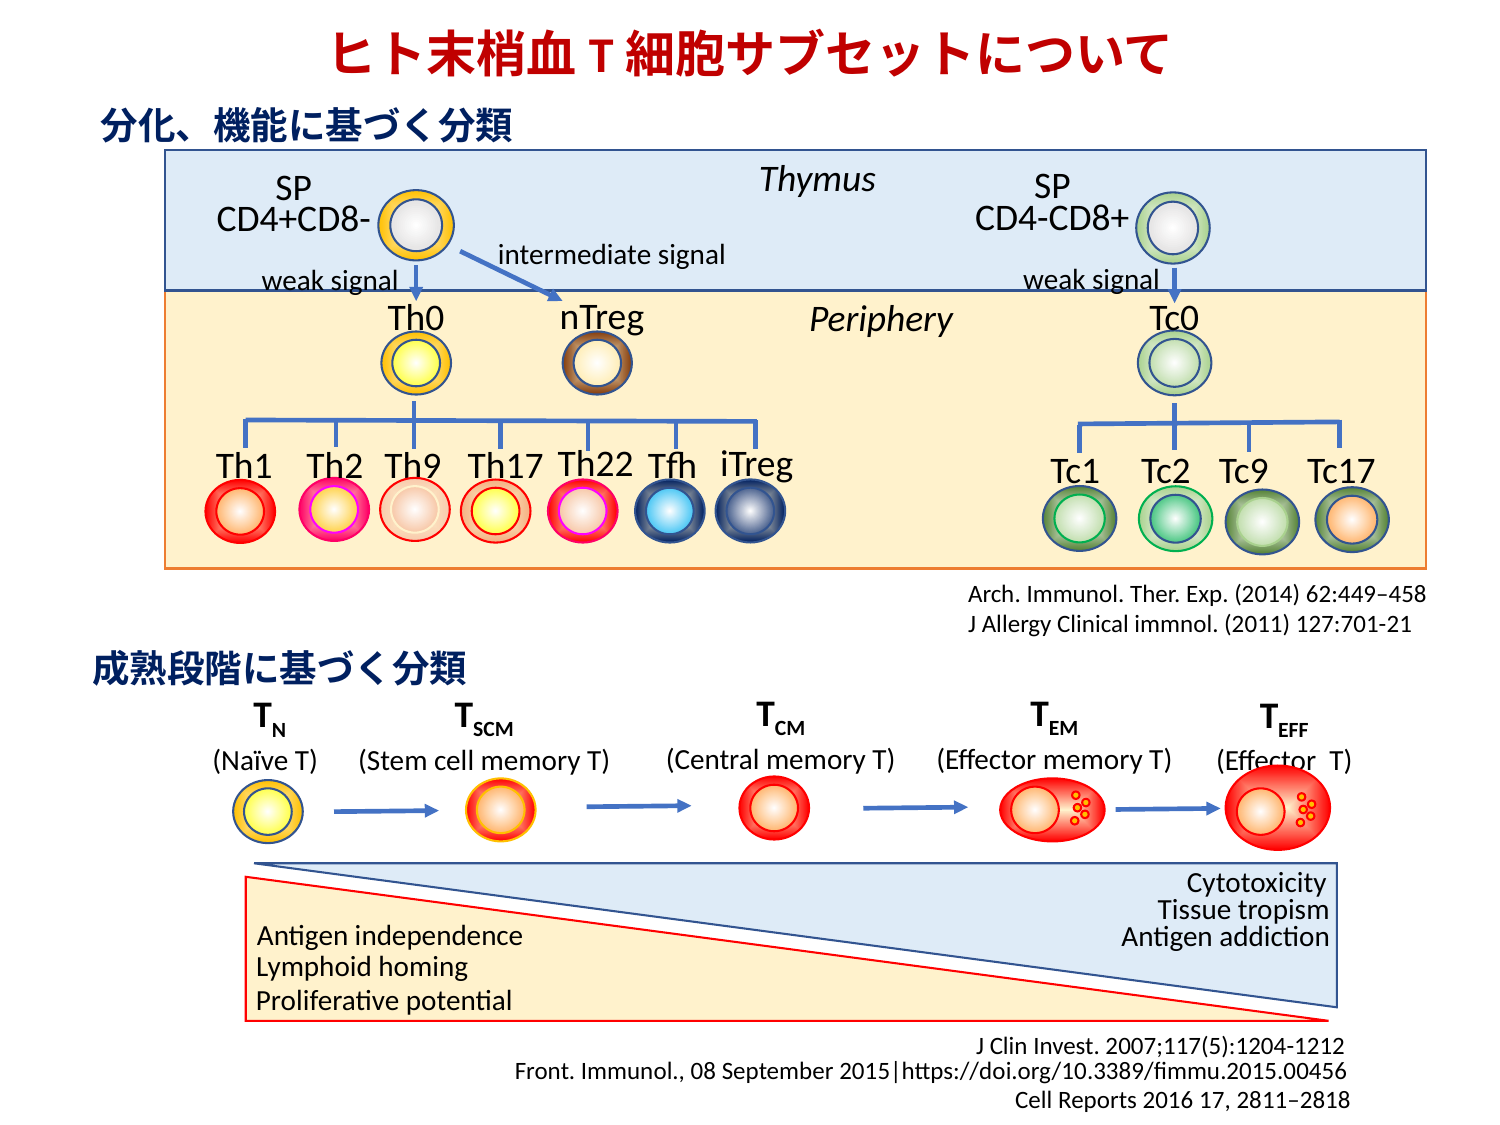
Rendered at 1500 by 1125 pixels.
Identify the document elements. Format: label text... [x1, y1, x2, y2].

text_box Cell Reports 2016 17, 2811–2818 [1000, 1076, 1367, 1121]
text_box Arch. Immunol. Ther. Exp. (2014) 62:449–458 J Allergy Clinical immnol. (2011) 127:701-21 [953, 570, 1443, 646]
text_box Tc2 [1126, 438, 1204, 499]
text_box Tissue tropism [1142, 882, 1345, 933]
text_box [1138, 486, 1213, 552]
text_box Th2 [291, 433, 369, 493]
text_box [715, 479, 786, 543]
text_box TCM (Central memory T) [651, 681, 911, 783]
text_box SP CD4+CD8- [201, 169, 386, 247]
text_box Tc1 [1035, 438, 1116, 499]
text_box Tc9 [1204, 438, 1284, 499]
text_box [299, 477, 370, 541]
text_box Antigen addiction [1106, 910, 1345, 961]
text_box Antigen independence [242, 908, 539, 959]
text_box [205, 479, 276, 543]
text_box weak signal [1008, 253, 1176, 303]
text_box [1137, 330, 1212, 396]
text_box [484, 914, 1329, 1022]
text_box nTreg [544, 284, 660, 345]
text_box Th22 [542, 431, 649, 492]
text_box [460, 479, 531, 543]
text_box Lymphoid homing [241, 939, 484, 990]
text_box [244, 875, 489, 908]
text_box iTreg [705, 431, 809, 492]
text_box Th0 [372, 285, 460, 346]
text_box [233, 780, 303, 844]
text_box TEM (Effector memory T) [921, 681, 1188, 783]
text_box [547, 479, 618, 543]
text_box Th9 [369, 433, 452, 493]
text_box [635, 479, 705, 543]
text_box Th17 [452, 433, 547, 493]
text_box [253, 862, 1338, 1009]
text_box [164, 292, 1427, 570]
text_box Thymus [744, 146, 891, 207]
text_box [739, 776, 810, 840]
text_box Proliferative potential [241, 973, 528, 1024]
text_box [1315, 487, 1389, 553]
text_box Front. Immunol., 08 September 2015|https://doi.org/10.3389/fimmu.2015.00456 [500, 1047, 1378, 1093]
text_box TEFF (Effector T) [1201, 683, 1368, 785]
text_box Tc0 [1134, 285, 1214, 346]
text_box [1042, 485, 1117, 551]
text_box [381, 331, 451, 395]
text_box ヒト末梢血T細胞サブセットについて [311, 15, 1189, 91]
text_box J Clin Invest. 2007;117(5):1204-1212 [961, 1022, 1361, 1047]
text_box intermediate signal [483, 228, 741, 278]
text_box Th1 [201, 433, 288, 493]
text_box 分化、機能に基づく分類 [85, 94, 529, 155]
text_box 成熟段階に基づく分類 [77, 637, 483, 698]
text_box TSCM (Stem cell memory T) [337, 682, 631, 784]
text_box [378, 190, 454, 261]
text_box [1000, 778, 1105, 842]
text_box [380, 477, 450, 541]
text_box Tc17 [1292, 438, 1391, 499]
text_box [460, 251, 563, 301]
text_box SP CD4-CD8+ [960, 167, 1145, 245]
text_box Periphery [794, 286, 969, 347]
text_box Tfh [633, 433, 705, 493]
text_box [1136, 192, 1210, 264]
text_box Cytotoxicity [1172, 855, 1342, 882]
text_box TN (Naïve T) [197, 698, 334, 784]
text_box weak signal [246, 253, 414, 304]
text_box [465, 778, 536, 842]
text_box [1225, 765, 1331, 850]
text_box [164, 149, 1427, 292]
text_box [562, 331, 632, 395]
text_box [1225, 489, 1300, 555]
